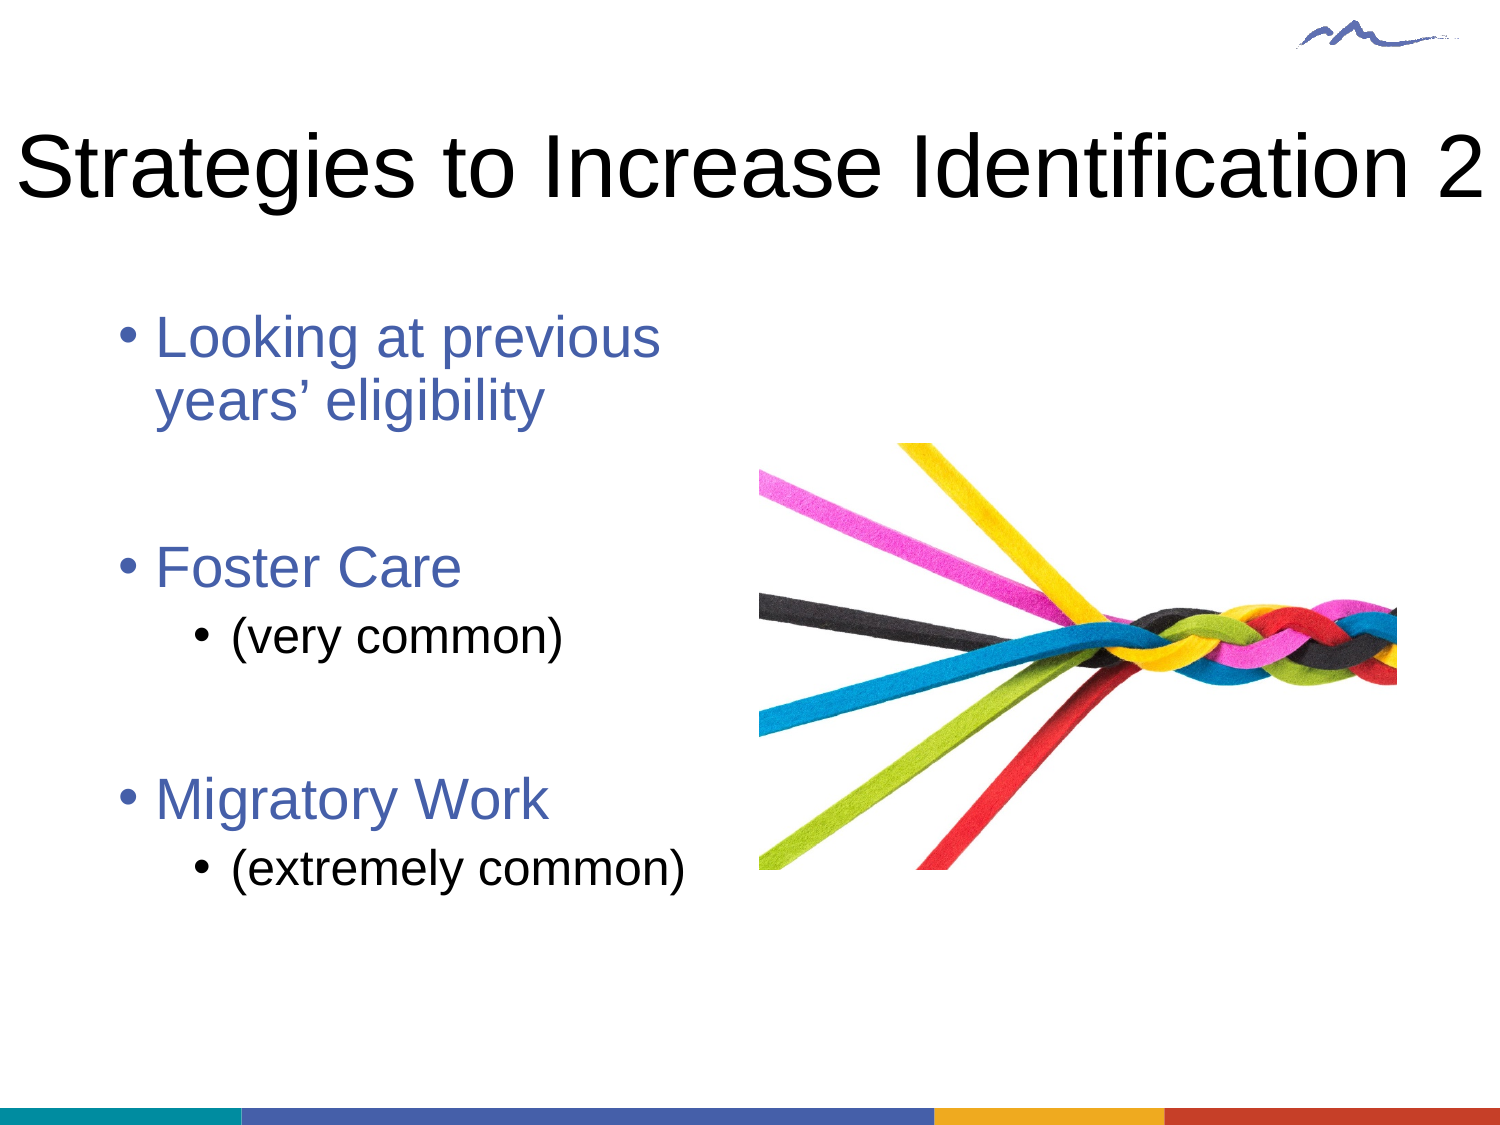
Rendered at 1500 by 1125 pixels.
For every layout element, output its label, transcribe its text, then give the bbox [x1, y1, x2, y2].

picture [1296, 20, 1459, 49]
picture [759, 443, 1397, 870]
title Strategies to Increase Identification 2 [0, 59, 1500, 278]
list Looking at previous years’ eligibility Foster Care (very common) Migratory Work (extremely common) [103, 299, 741, 1014]
